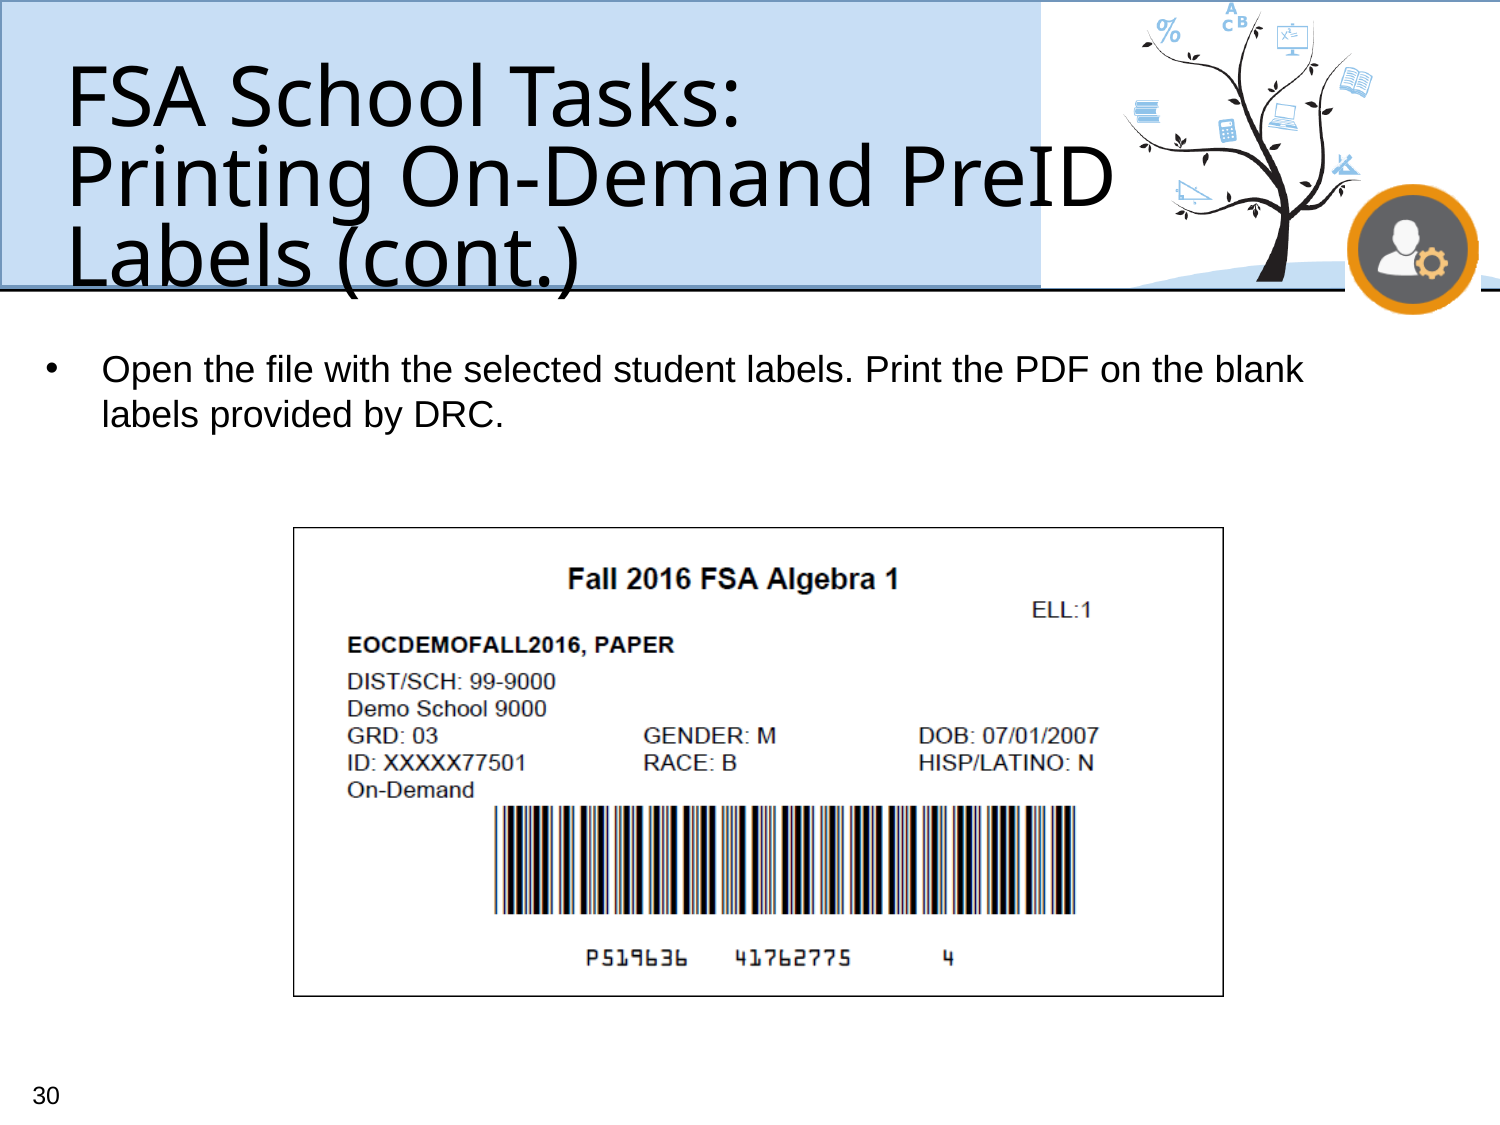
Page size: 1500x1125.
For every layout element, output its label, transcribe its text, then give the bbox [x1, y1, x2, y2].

picture [1041, 2, 1500, 317]
slide_number 30 [11, 1064, 81, 1125]
text_box Open the file with the selected student labels. Print the PDF on the blank labels provided by DRC. [30, 337, 1346, 443]
picture [293, 527, 1225, 997]
title FSA School Tasks: Printing On-Demand PreID Labels (cont.) [49, 114, 1363, 250]
